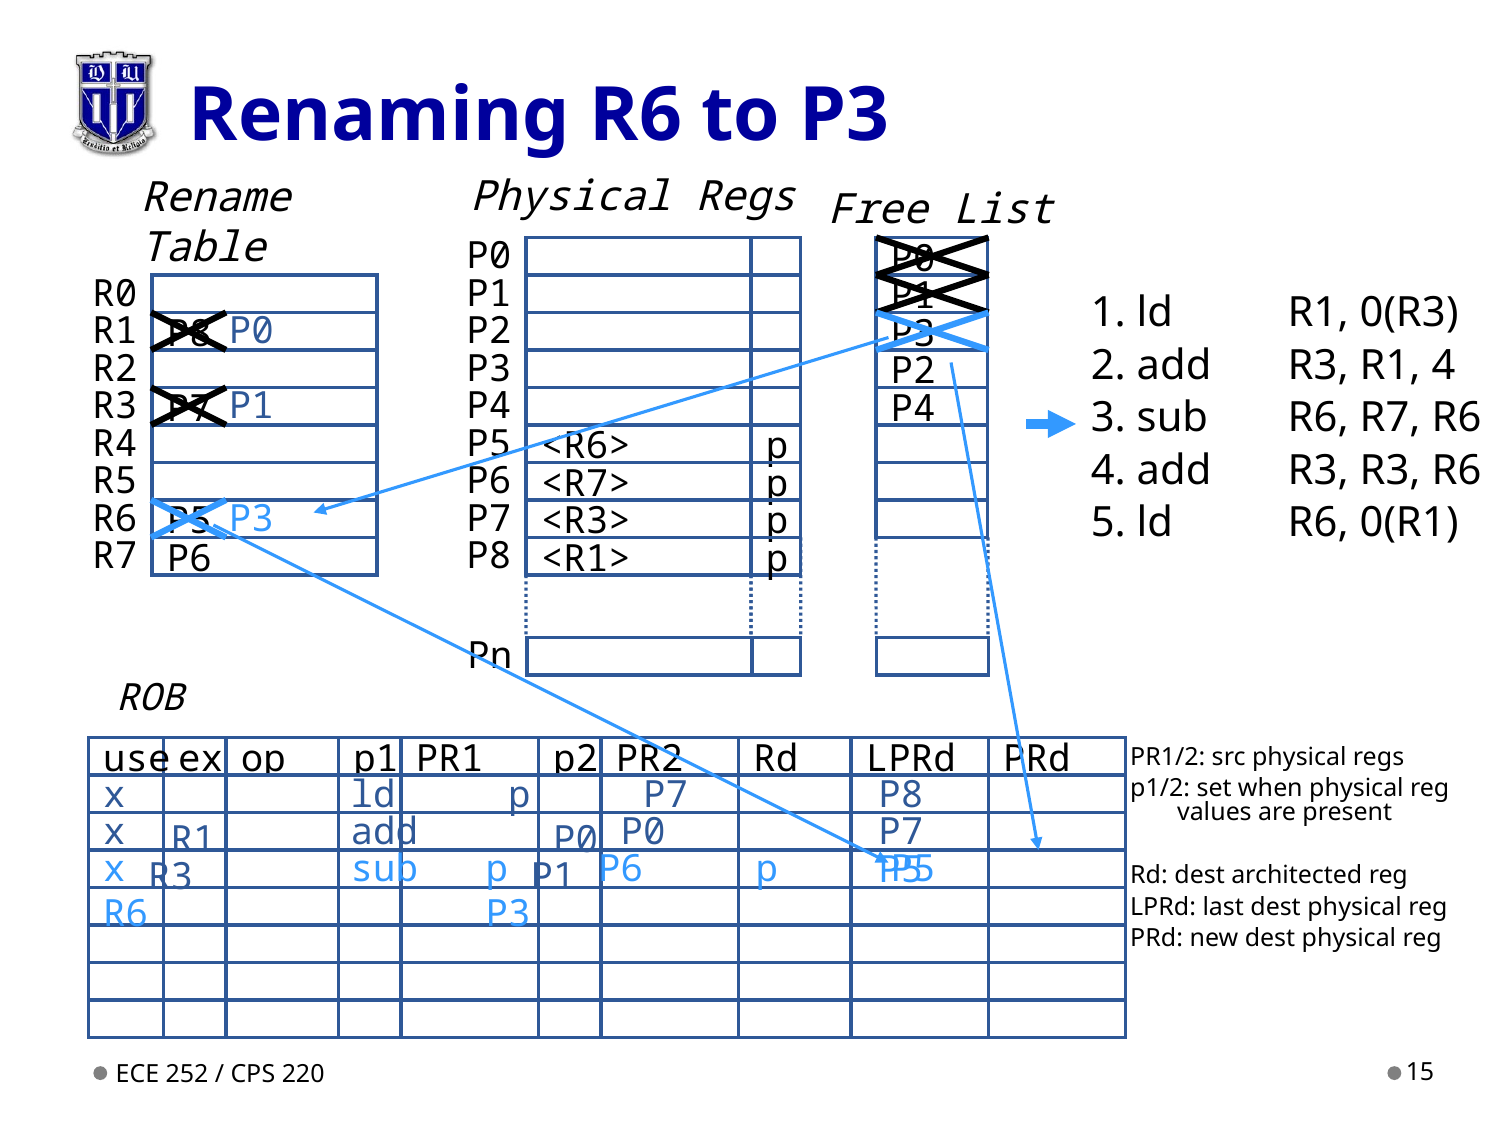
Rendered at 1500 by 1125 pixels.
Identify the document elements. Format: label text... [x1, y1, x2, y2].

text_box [875, 312, 989, 351]
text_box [835, 173, 1046, 676]
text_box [150, 486, 290, 548]
slide_number 15 [1401, 1042, 1494, 1103]
text_box Renaming R6 to P3 [173, 24, 1475, 163]
text_box PR1/2: src physical regs p1/2: set when physical reg values are present Rd: dest architected reg LPRd: last dest physical reg PRd: new dest physical reg [1132, 738, 1500, 1033]
picture [62, 45, 163, 161]
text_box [74, 162, 411, 585]
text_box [88, 665, 1127, 1038]
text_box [150, 373, 290, 435]
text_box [450, 161, 802, 335]
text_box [875, 274, 989, 311]
text_box 1. ld R1, 0(R3) 2. add R3, R1, 4 3. sub R6, R7, R6 4. add R3, R3, R6 5. ld R6, 0(R1) [1076, 287, 1500, 625]
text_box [313, 337, 1039, 851]
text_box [150, 298, 290, 360]
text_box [875, 237, 989, 274]
text_box [1050, 417, 1076, 431]
footer ECE 252 / CPS 220 [108, 1046, 576, 1103]
